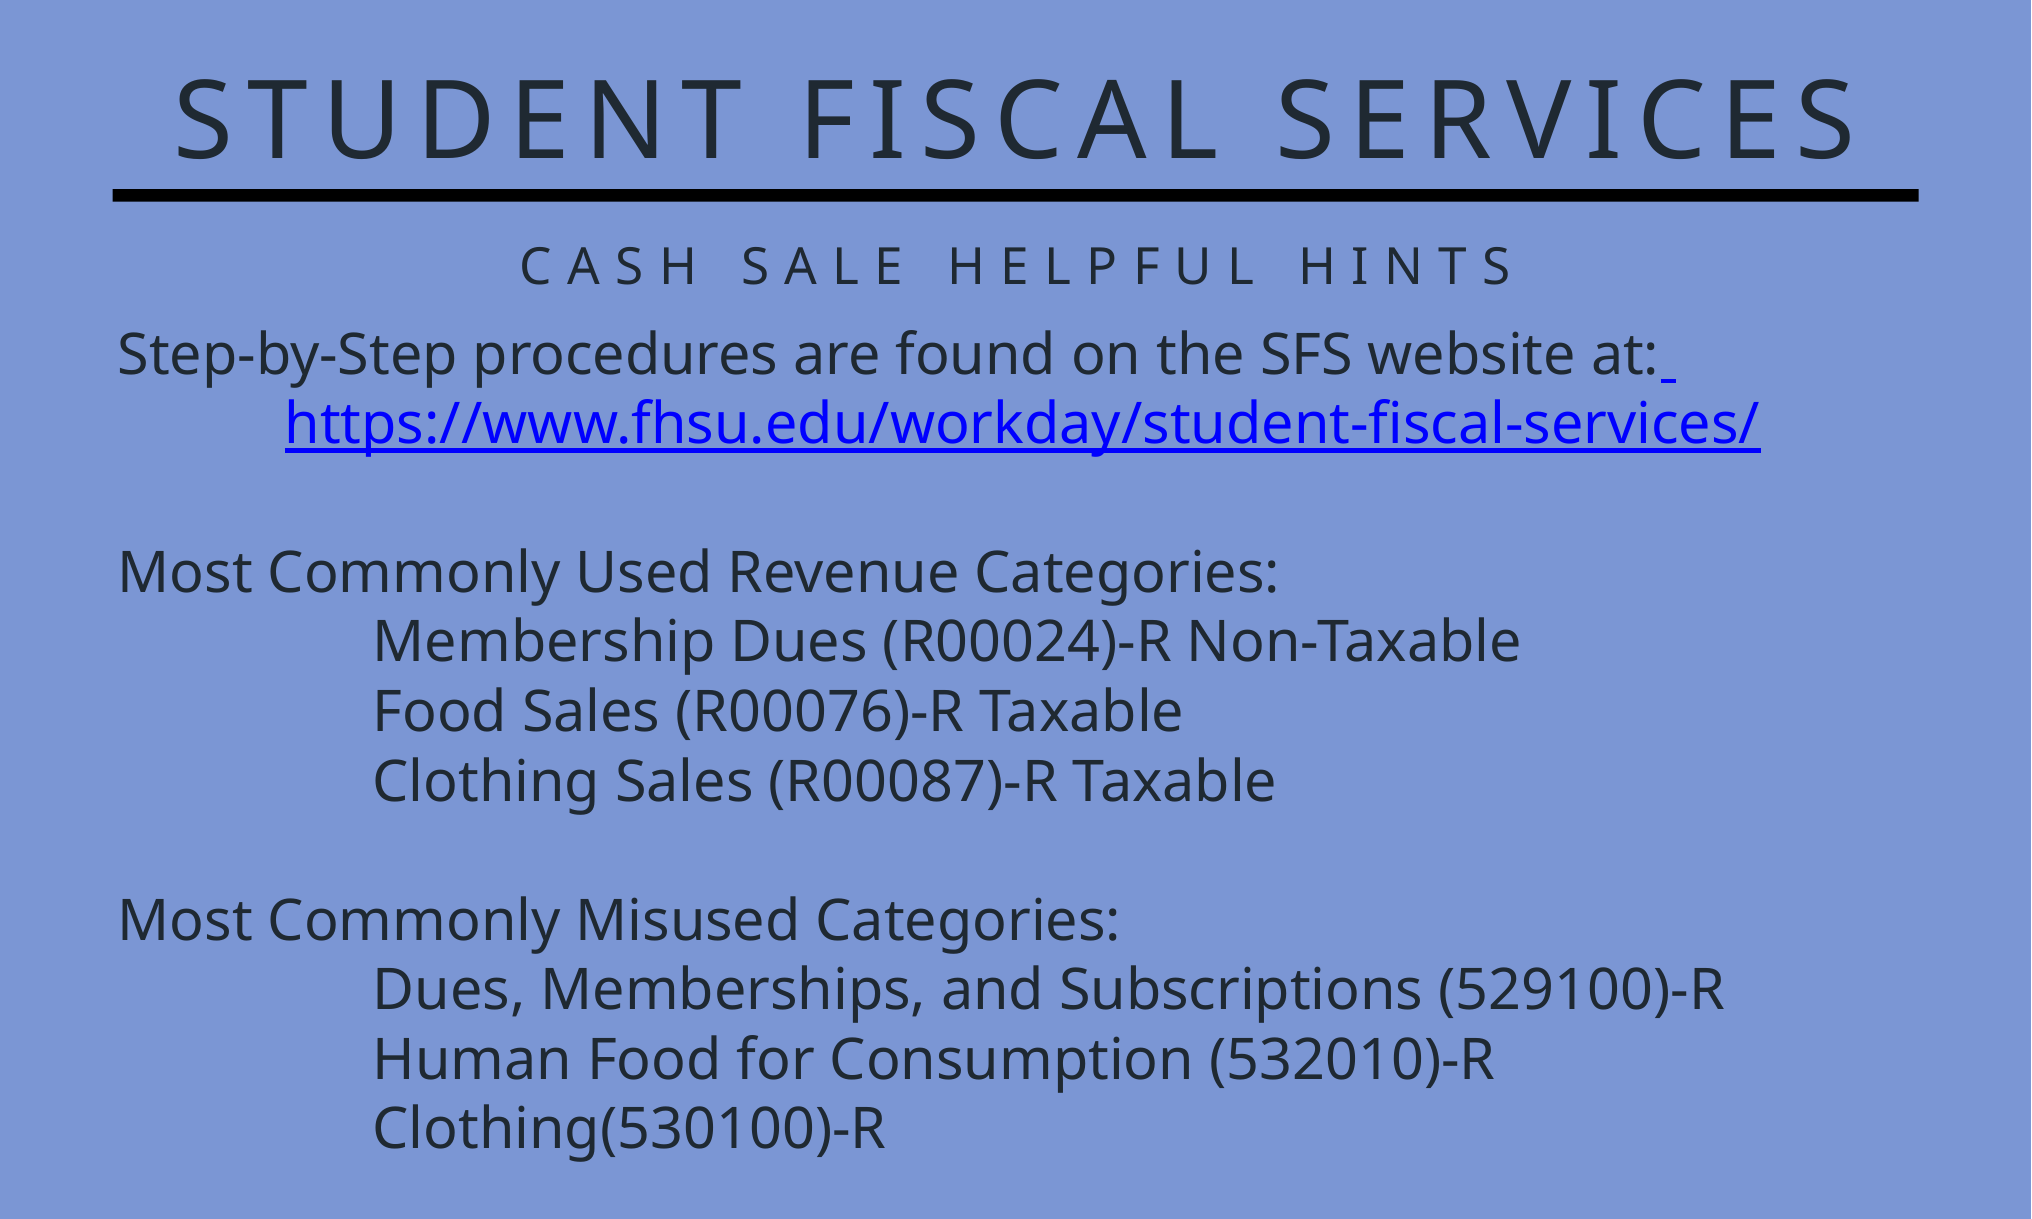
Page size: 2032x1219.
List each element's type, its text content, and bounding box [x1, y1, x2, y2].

text_box STUDENT FISCAL SERVICES [83, 86, 1948, 181]
text_box Step-by-Step procedures are found on the SFS website at: https://www.fhsu.edu/workday/student-fiscal-services/ Most Commonly Used Revenue Categories: Membership Dues (R00024)-R Non-Taxable Food Sales (R00076)-R Taxable Clothing Sales (R00087)-R Taxable Most Commonly Misused Categories: Dues, Memberships, and Subscriptions (529100)-R Human Food for Consumption (532010)-R Clothing(530100)-R [117, 325, 1914, 1161]
text_box CASH SALE HELPFUL HINTS [0, 222, 2032, 295]
